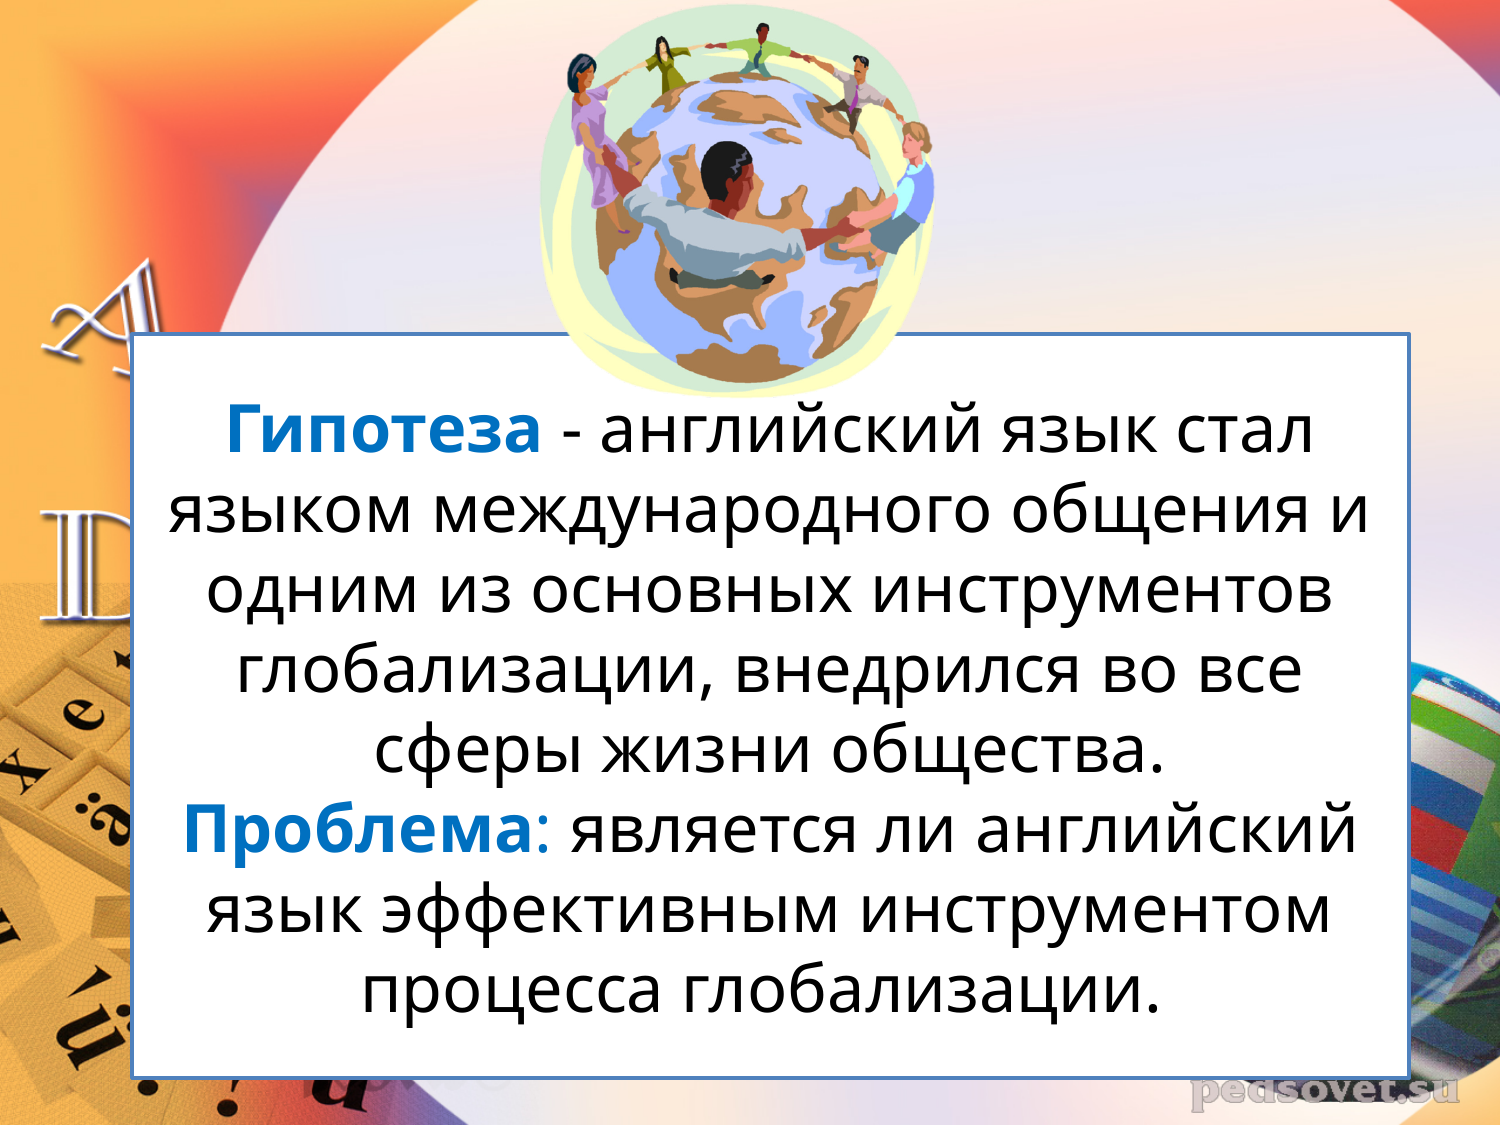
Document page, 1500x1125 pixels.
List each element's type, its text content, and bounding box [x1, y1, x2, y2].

picture [0, 0, 1500, 1125]
title Гипотеза - английский язык стал языком международного общения и одним из основных инструментов глобализации, внедрился во все сферы жизни общества. Проблема: является ли английский язык эффективным инструментом процесса глобализации. [130, 332, 1411, 1080]
